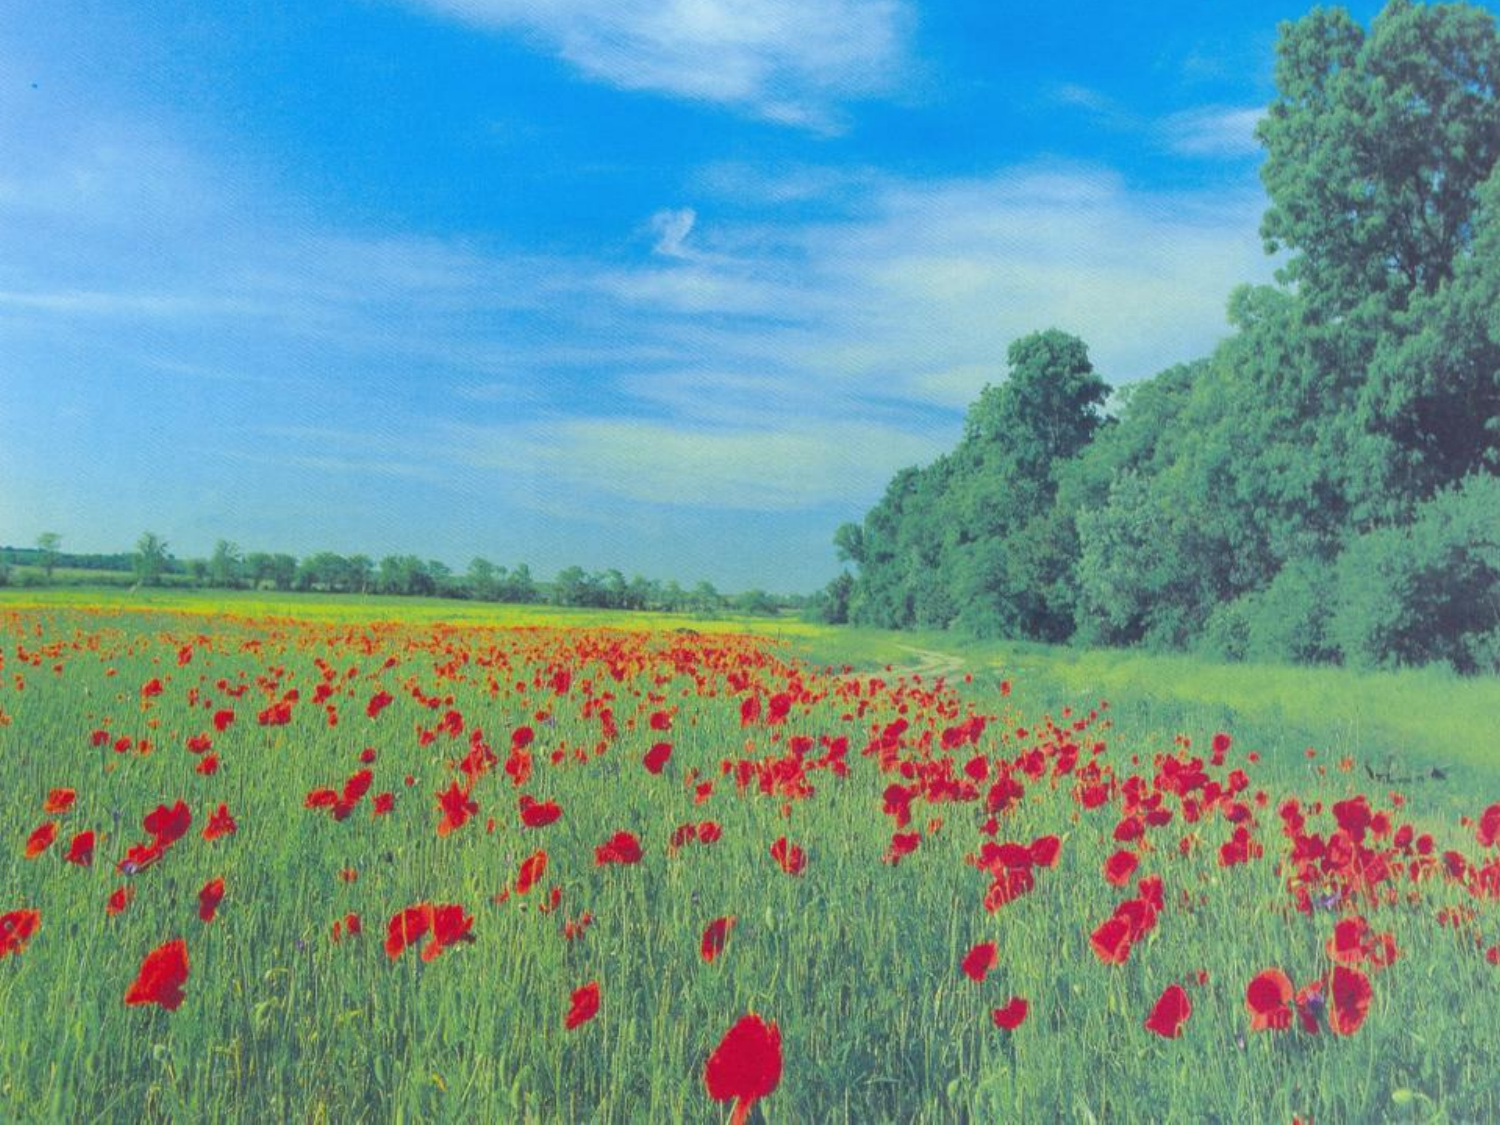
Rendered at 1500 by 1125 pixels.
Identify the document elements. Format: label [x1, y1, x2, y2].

list [0, 0, 1500, 1125]
